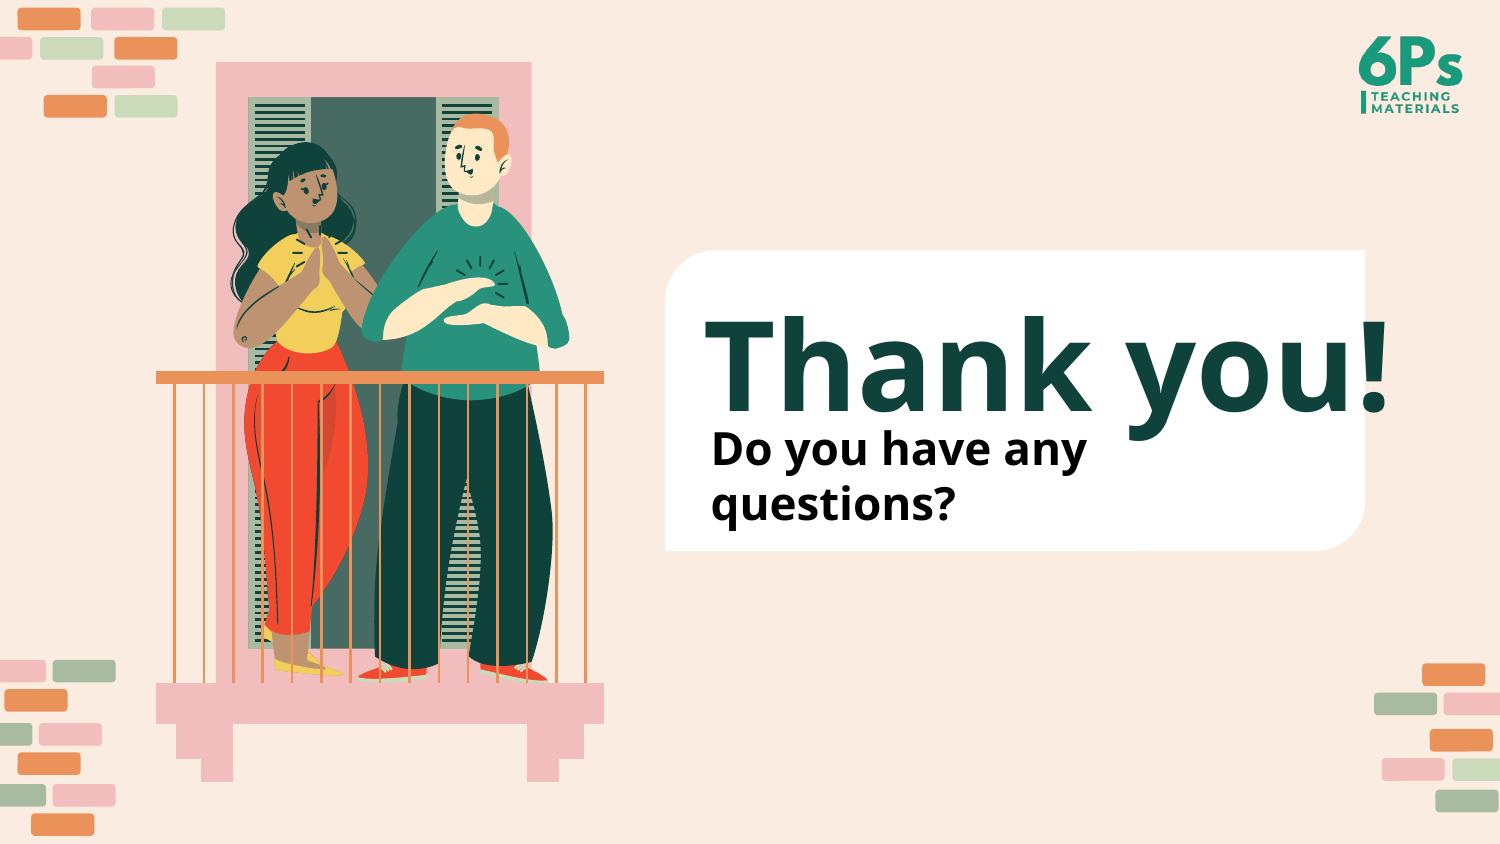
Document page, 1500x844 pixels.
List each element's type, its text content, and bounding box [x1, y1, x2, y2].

text_box [662, 248, 1368, 554]
text_box Do you have any questions? [695, 425, 1300, 524]
picture [1297, 0, 1500, 188]
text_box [156, 61, 605, 783]
title Thank you! [688, 262, 1430, 460]
